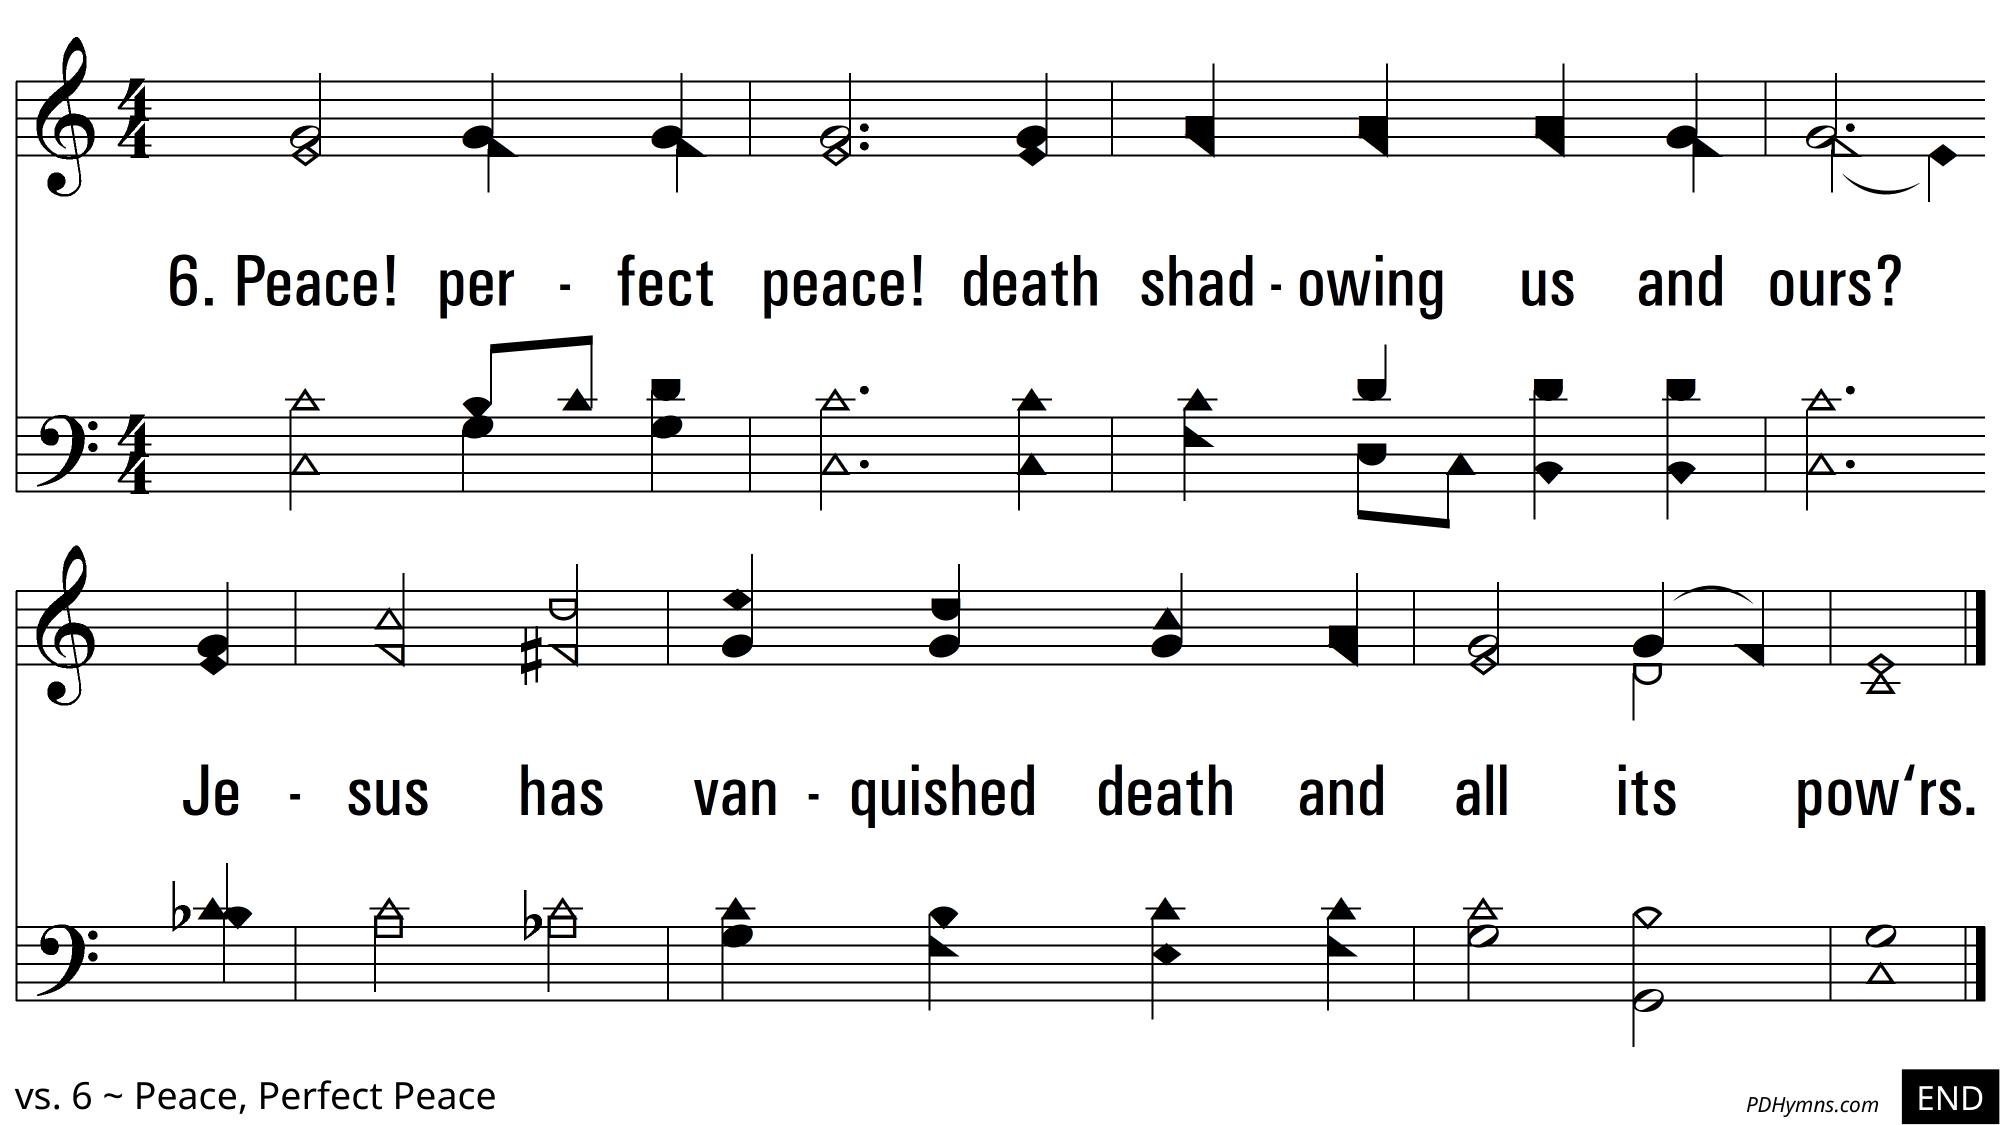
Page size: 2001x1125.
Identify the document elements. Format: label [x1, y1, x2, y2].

text_box [1724, 1069, 2000, 1125]
picture [0, 0, 2000, 1125]
